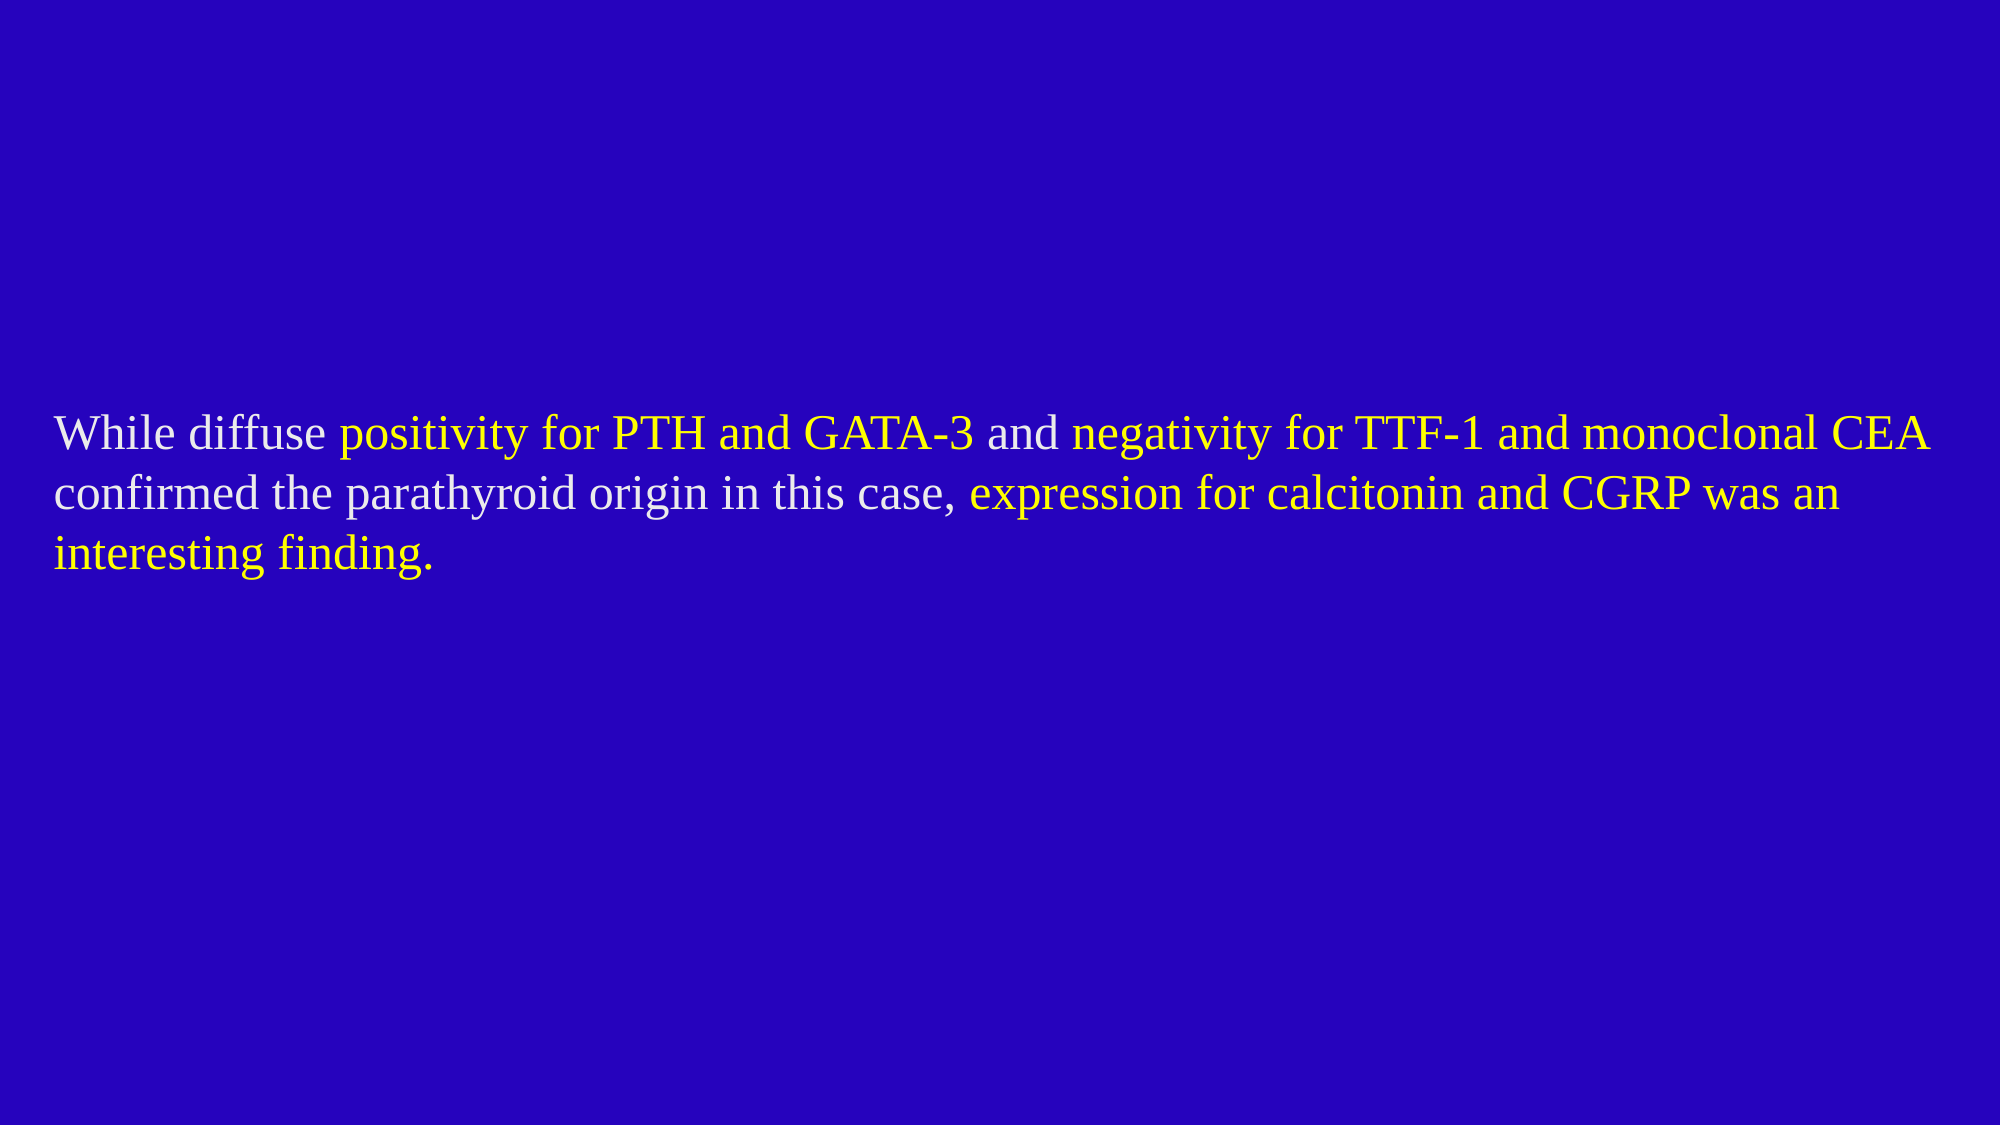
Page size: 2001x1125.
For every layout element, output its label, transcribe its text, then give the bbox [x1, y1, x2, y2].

title While diffuse positivity for PTH and GATA-3 and negativity for TTF-1 and monoclonal CEA confirmed the parathyroid origin in this case, expression for calcitonin and CGRP was an interesting finding. [38, 86, 1982, 807]
